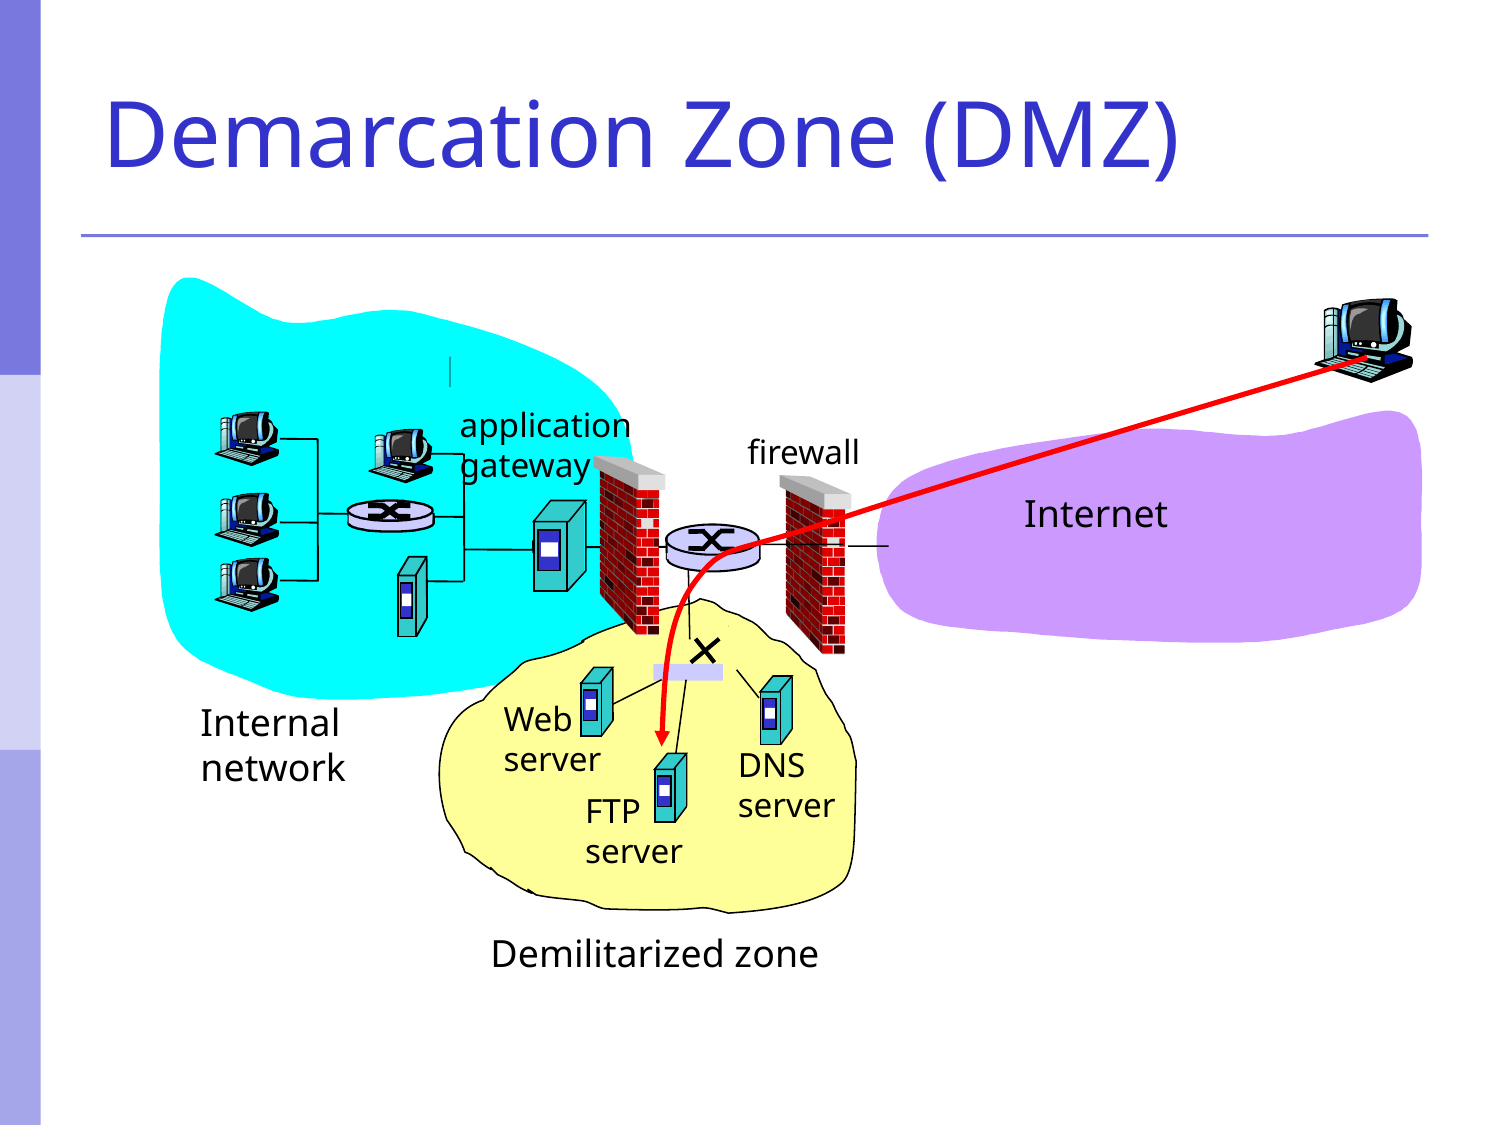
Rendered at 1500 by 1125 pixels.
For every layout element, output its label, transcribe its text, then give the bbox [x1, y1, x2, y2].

text_box Web server [488, 691, 617, 786]
text_box [237, 563, 250, 579]
text_box [670, 605, 681, 624]
text_box [236, 415, 258, 440]
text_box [533, 500, 587, 593]
text_box Demilitarized zone [475, 922, 835, 983]
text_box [670, 524, 760, 572]
text_box [391, 463, 414, 471]
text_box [653, 626, 729, 681]
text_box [779, 474, 852, 655]
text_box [759, 675, 793, 746]
text_box [236, 527, 260, 535]
text_box [230, 500, 247, 530]
text_box application gateway [444, 396, 648, 492]
text_box [407, 428, 427, 457]
text_box [247, 529, 259, 533]
text_box [347, 500, 433, 521]
text_box [237, 499, 250, 514]
text_box [391, 435, 404, 450]
text_box [260, 447, 276, 454]
text_box [236, 446, 260, 454]
text_box [221, 577, 226, 592]
text_box [412, 438, 416, 448]
text_box [404, 524, 434, 532]
text_box [397, 556, 427, 576]
text_box FTP server [570, 783, 699, 878]
text_box [348, 513, 396, 524]
text_box [375, 447, 383, 464]
text_box [655, 538, 814, 747]
text_box [414, 464, 430, 472]
text_box [439, 637, 857, 914]
text_box [400, 583, 413, 619]
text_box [580, 667, 614, 737]
text_box Internal network [185, 691, 362, 797]
text_box [404, 513, 433, 524]
text_box [214, 557, 280, 612]
text_box [237, 412, 259, 417]
text_box [236, 561, 258, 586]
text_box [905, 410, 1423, 643]
text_box [214, 492, 280, 548]
text_box [230, 418, 247, 449]
text_box [402, 593, 412, 607]
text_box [654, 753, 687, 823]
text_box [258, 420, 262, 431]
text_box [258, 566, 262, 577]
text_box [593, 455, 666, 636]
text_box [159, 277, 608, 700]
text_box [236, 592, 260, 600]
text_box [417, 560, 426, 620]
text_box [260, 593, 276, 600]
text_box [884, 431, 1117, 503]
text_box [237, 558, 259, 563]
text_box [247, 447, 259, 452]
text_box [238, 422, 274, 446]
text_box [375, 447, 384, 469]
text_box [236, 496, 258, 521]
text_box [237, 417, 250, 433]
title Demarcation Zone (DMZ) [87, 37, 1363, 226]
text_box [376, 447, 382, 459]
text_box [221, 512, 226, 528]
text_box [237, 493, 259, 498]
text_box [260, 528, 276, 535]
text_box DNS server [723, 737, 851, 832]
text_box [221, 431, 226, 446]
text_box [397, 575, 417, 637]
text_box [1313, 297, 1415, 384]
text_box [238, 568, 274, 592]
text_box [368, 434, 434, 484]
text_box [396, 521, 404, 550]
text_box firewall [732, 423, 876, 479]
text_box [230, 565, 247, 595]
text_box [390, 432, 412, 457]
text_box [401, 465, 413, 469]
text_box Internet [1033, 483, 1184, 543]
text_box [856, 375, 1310, 640]
text_box [417, 620, 425, 634]
text_box [214, 411, 280, 467]
text_box [348, 524, 396, 532]
text_box [258, 502, 262, 512]
text_box [238, 503, 274, 527]
text_box [392, 429, 413, 434]
text_box [247, 593, 259, 598]
text_box [393, 439, 428, 464]
text_box [384, 436, 400, 466]
